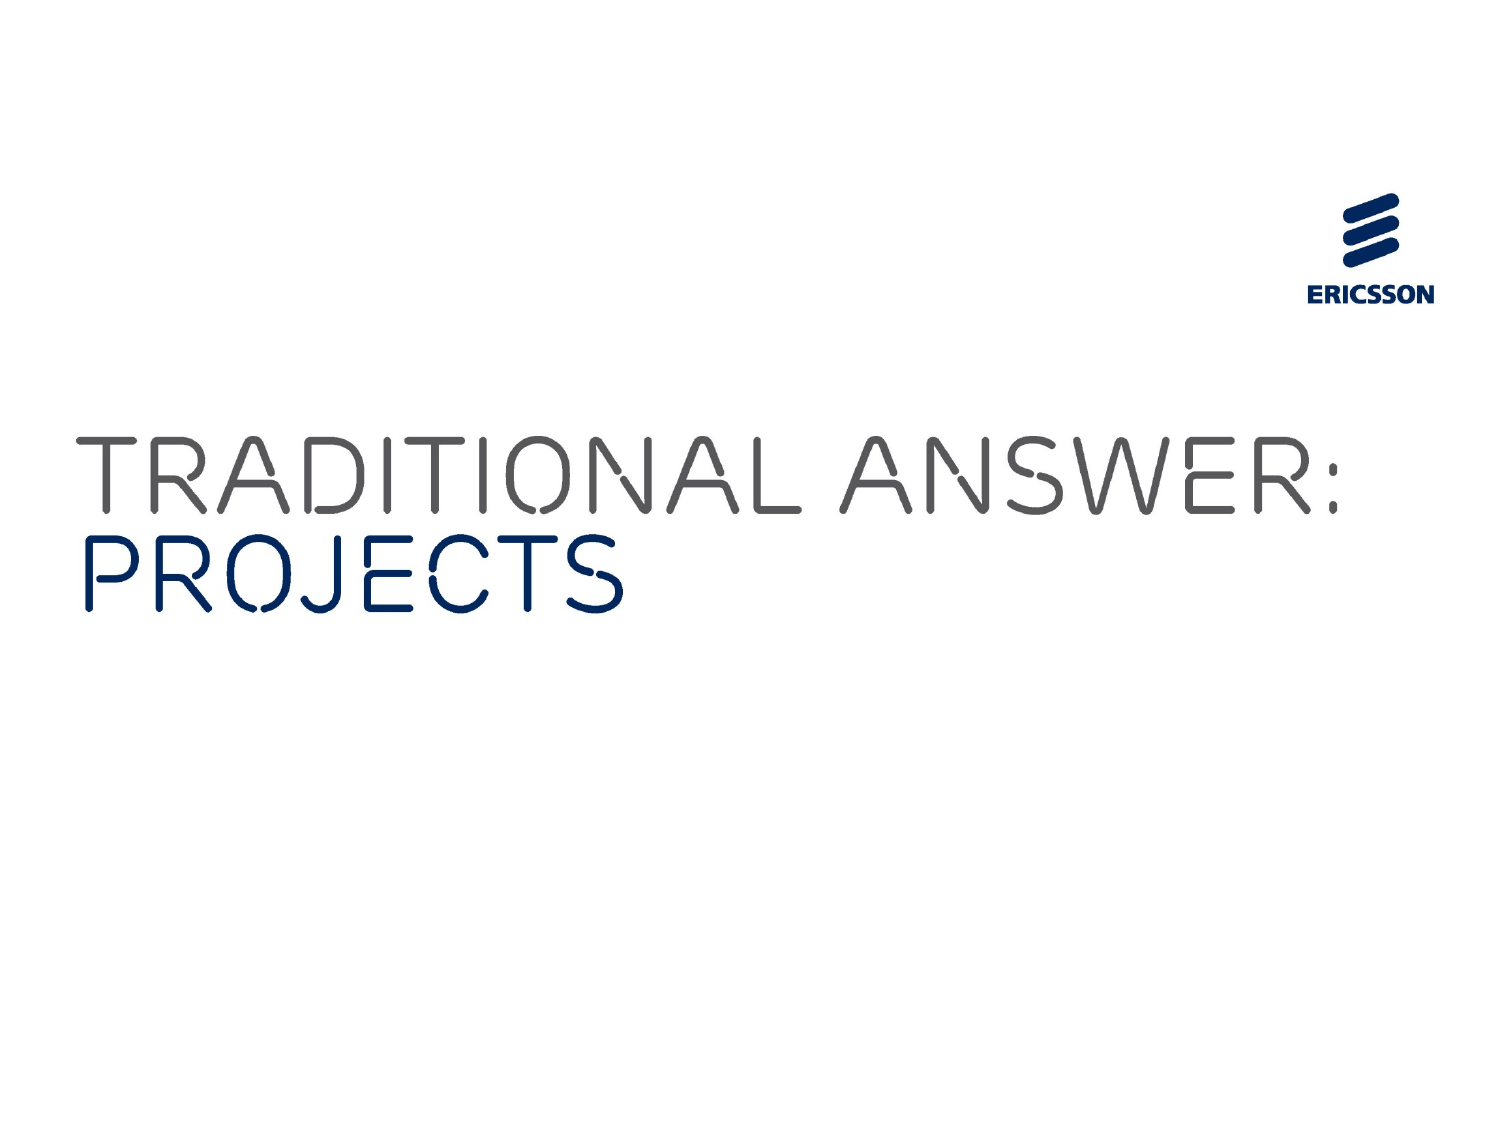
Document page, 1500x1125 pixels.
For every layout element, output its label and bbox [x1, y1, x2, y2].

picture [0, 140, 1500, 985]
